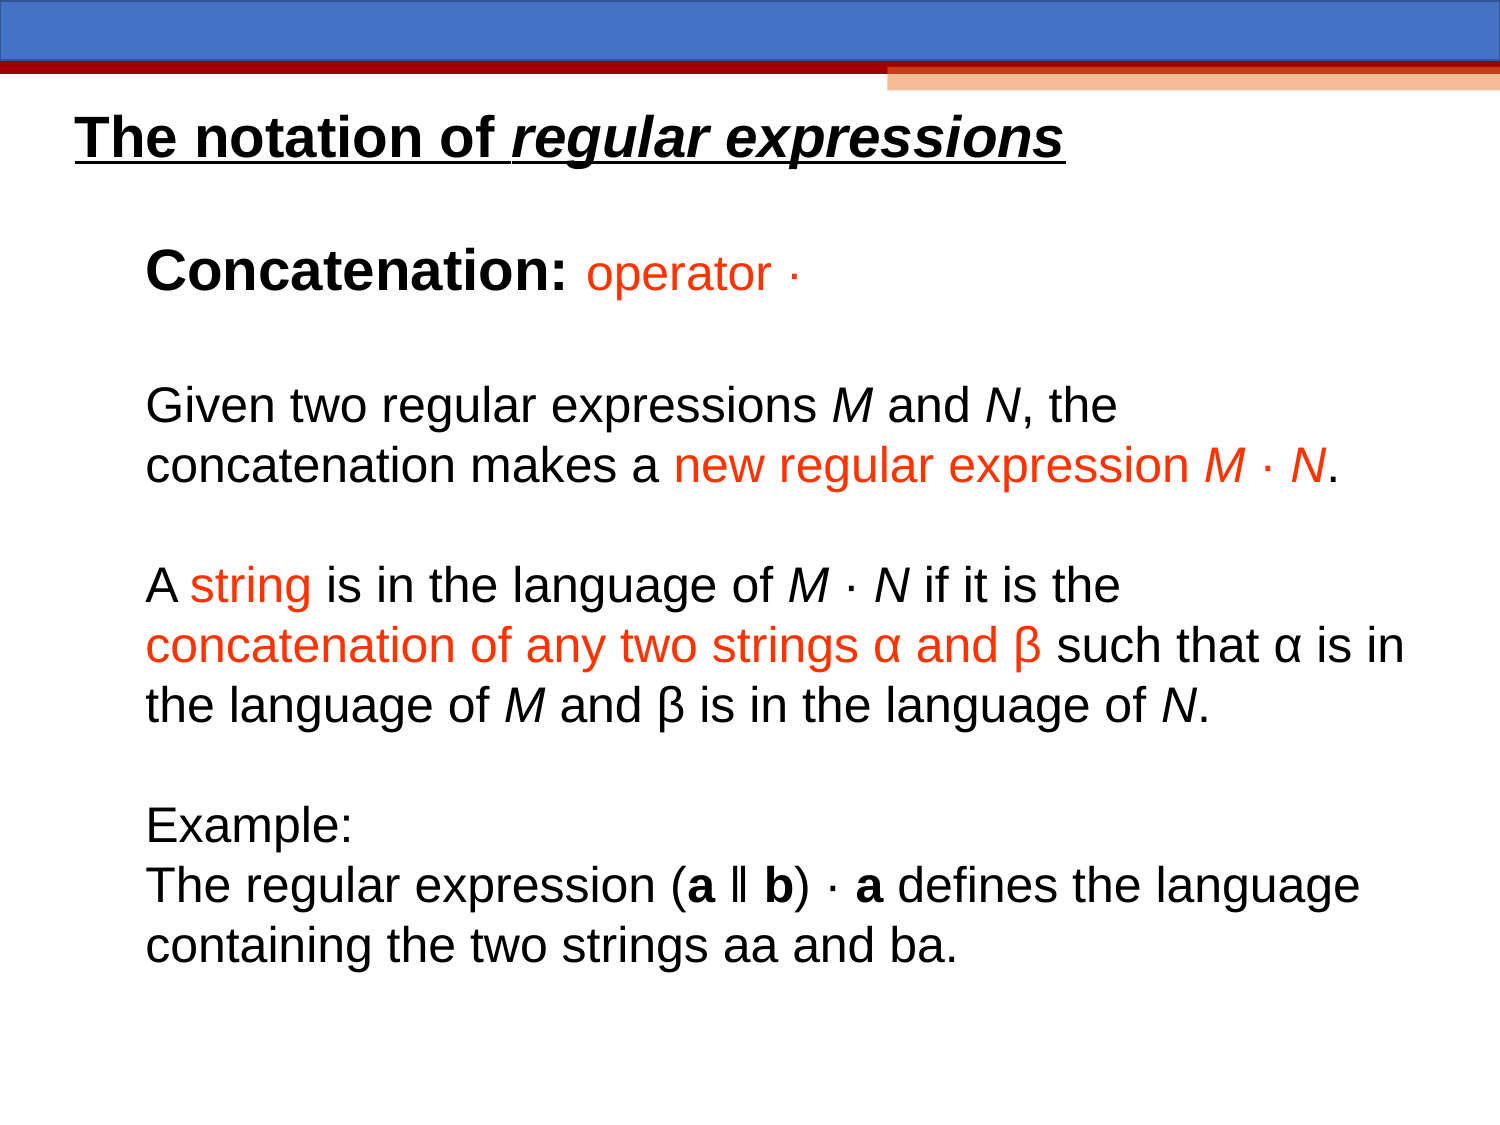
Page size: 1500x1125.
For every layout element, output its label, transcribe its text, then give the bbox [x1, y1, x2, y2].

text_box Concatenation: operator · Given two regular expressions M and N, the concatenation makes a new regular expression M · N. A string is in the language of M · N if it is the concatenation of any two strings α and β such that α is in the language of M and β is in the language of N. Example: The regular expression (a ‖ b) · a defines the language containing the two strings aa and ba. [130, 225, 1456, 980]
text_box The notation of regular expressions [59, 92, 1247, 177]
